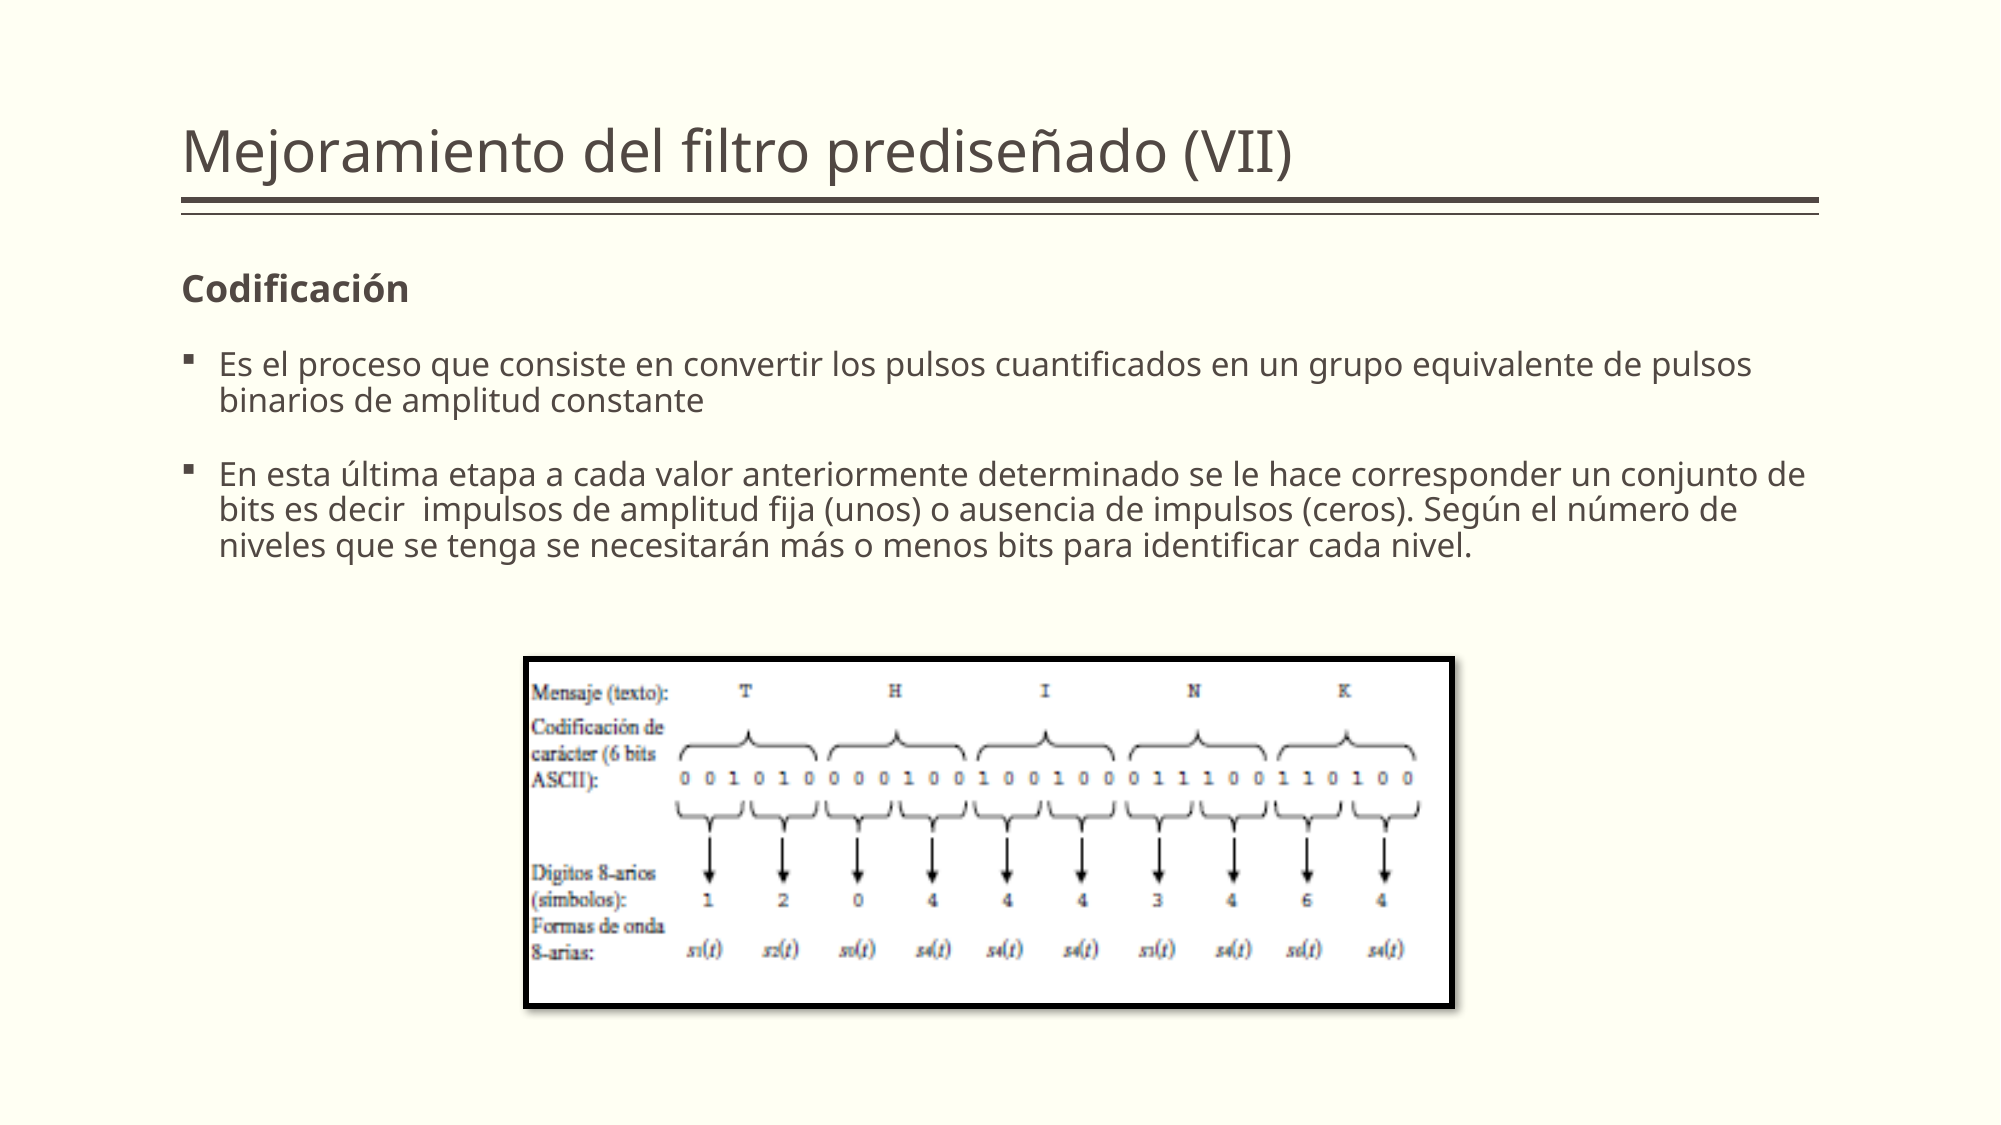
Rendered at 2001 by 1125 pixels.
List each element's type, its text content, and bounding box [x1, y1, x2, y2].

picture [528, 661, 1449, 1003]
list Codificación Es el proceso que consiste en convertir los pulsos cuantificados en un grupo equivalente de pulsos binarios de amplitud constante En esta última etapa a cada valor anteriormente determinado se le hace corresponder un conjunto de bits es decir impulsos de amplitud fija (unos) o ausencia de impulsos (ceros). Según el número de niveles que se tenga se necesitarán más o menos bits para identificar cada nivel. [181, 262, 1819, 578]
title Mejoramiento del filtro prediseñado (VII) [181, 12, 1819, 193]
